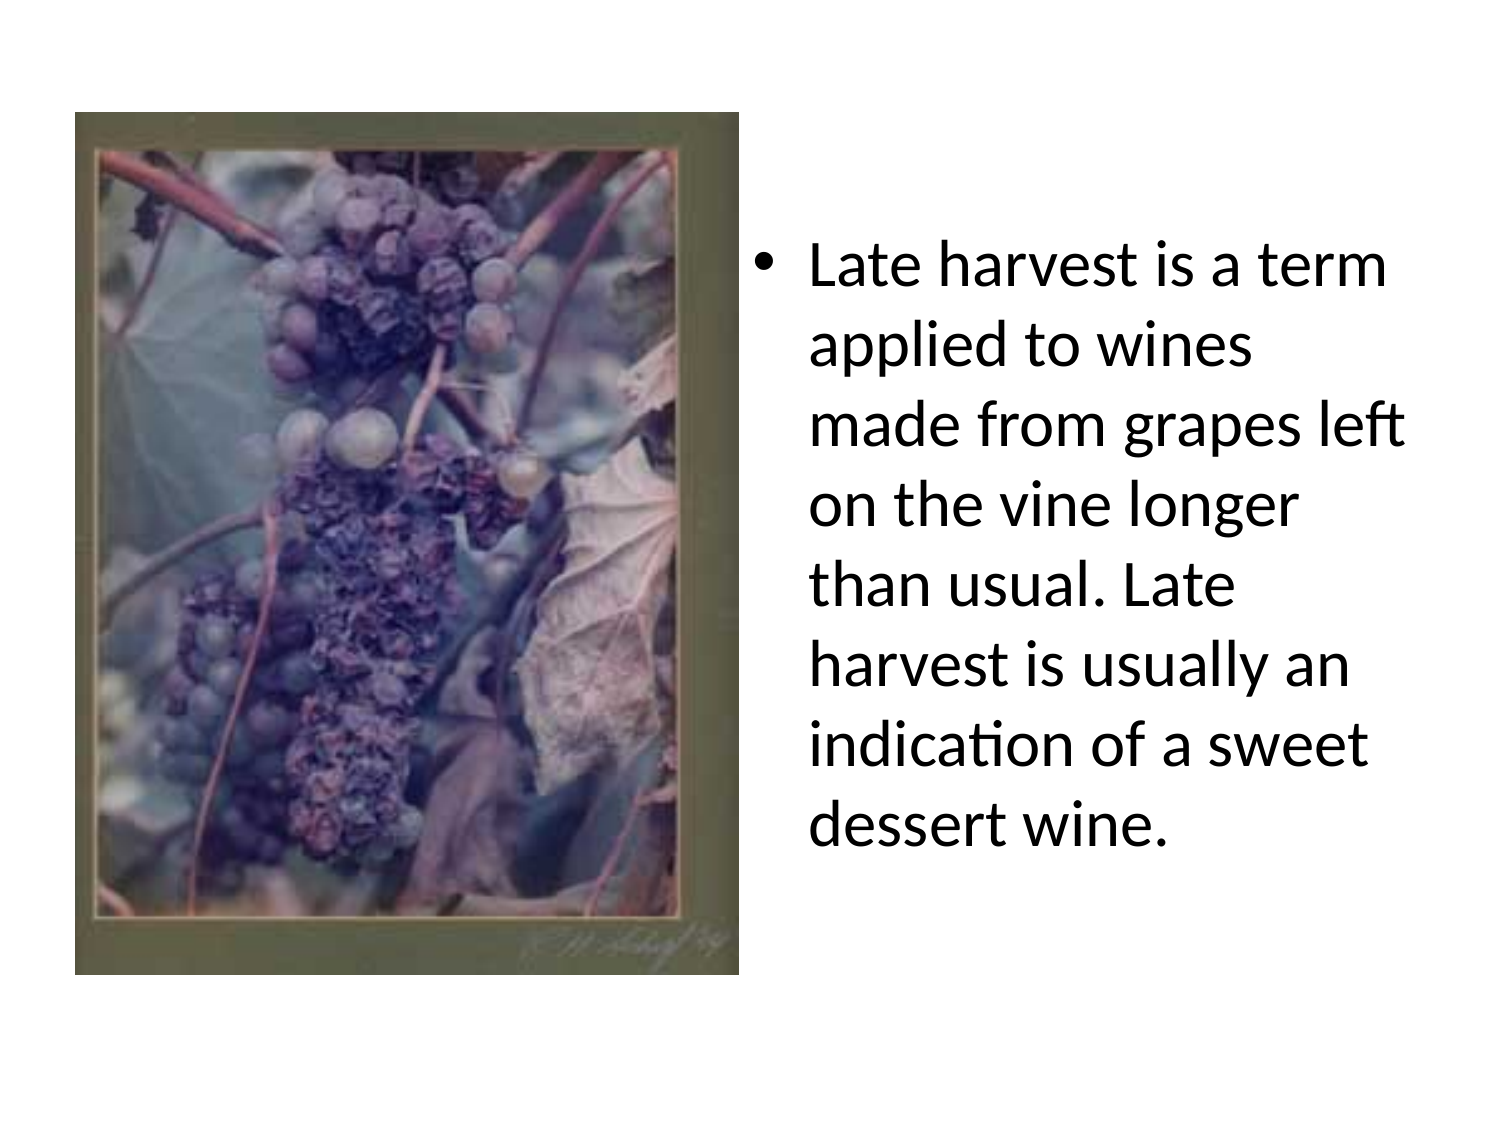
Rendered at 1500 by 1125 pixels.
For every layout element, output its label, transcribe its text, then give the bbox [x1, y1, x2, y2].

picture [74, 112, 740, 976]
list Late harvest is a term applied to wines made from grapes left on the vine longer than usual. Late harvest is usually an indication of a sweet dessert wine. [743, 212, 1425, 955]
